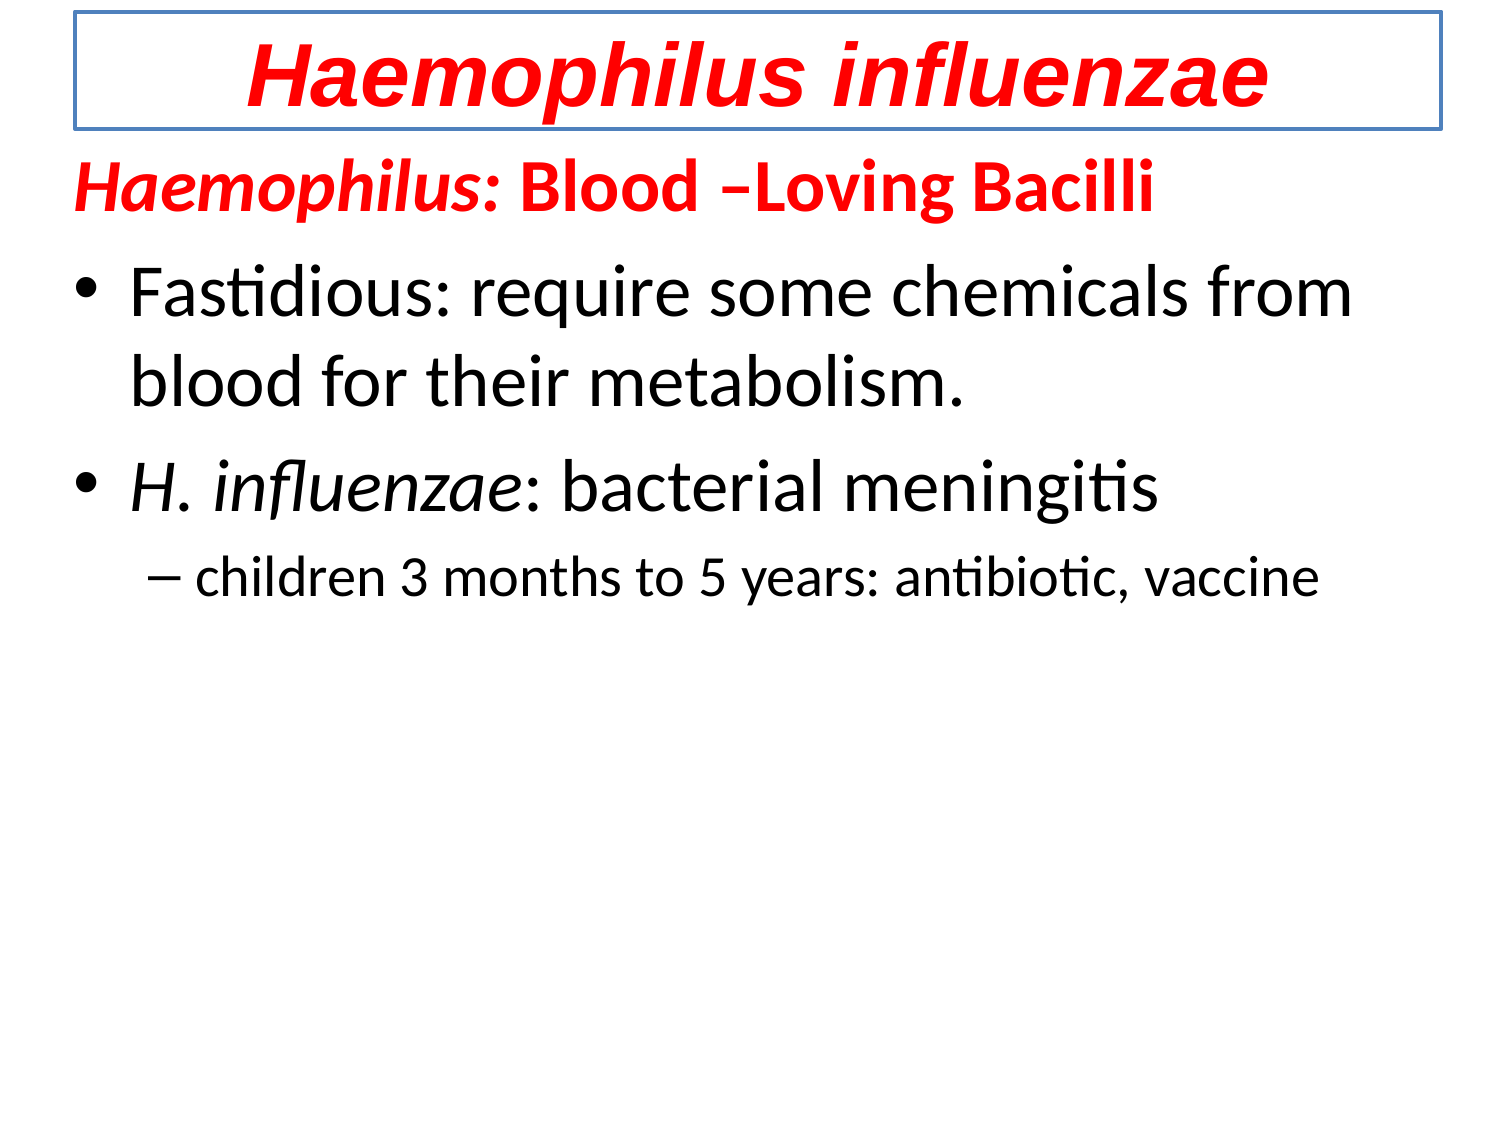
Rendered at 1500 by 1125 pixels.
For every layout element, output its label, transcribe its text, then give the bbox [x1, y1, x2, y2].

text_box Haemophilus influenzae [74, 11, 1442, 129]
list Haemophilus: Blood –Loving Bacilli Fastidious: require some chemicals from blood for their metabolism. H. influenzae: bacterial meningitis children 3 months to 5 years: antibiotic, vaccine [58, 128, 1454, 872]
